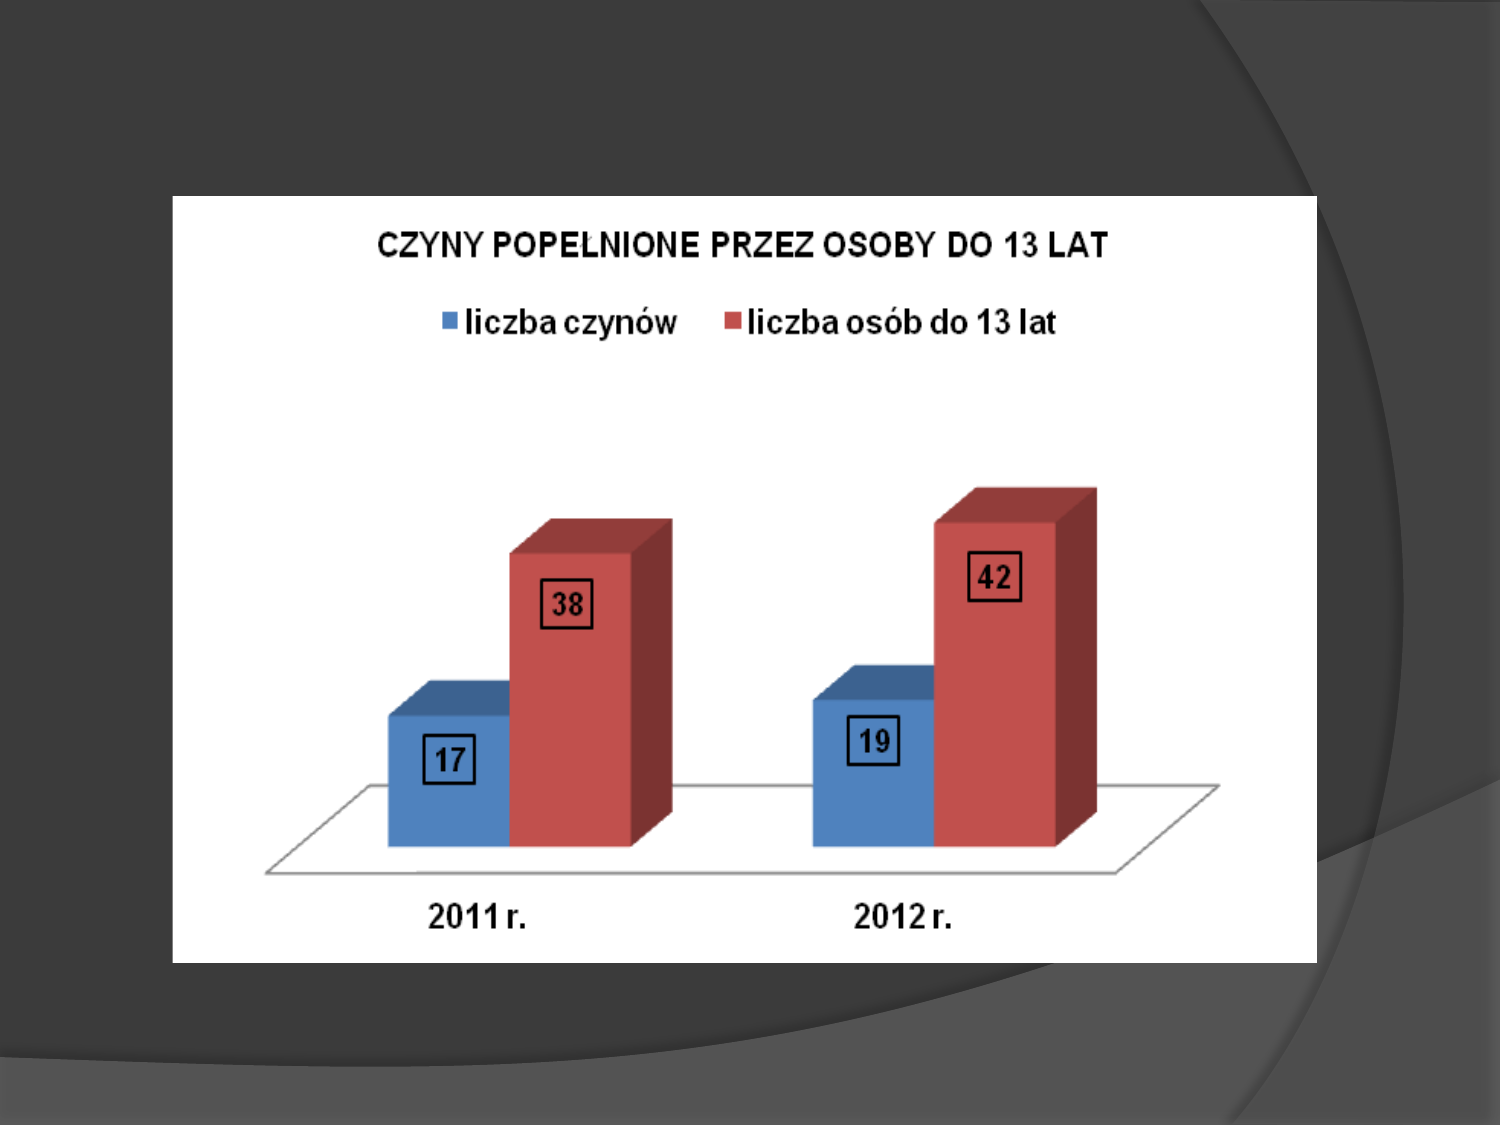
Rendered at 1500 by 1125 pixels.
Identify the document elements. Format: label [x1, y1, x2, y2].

picture [170, 196, 1318, 965]
